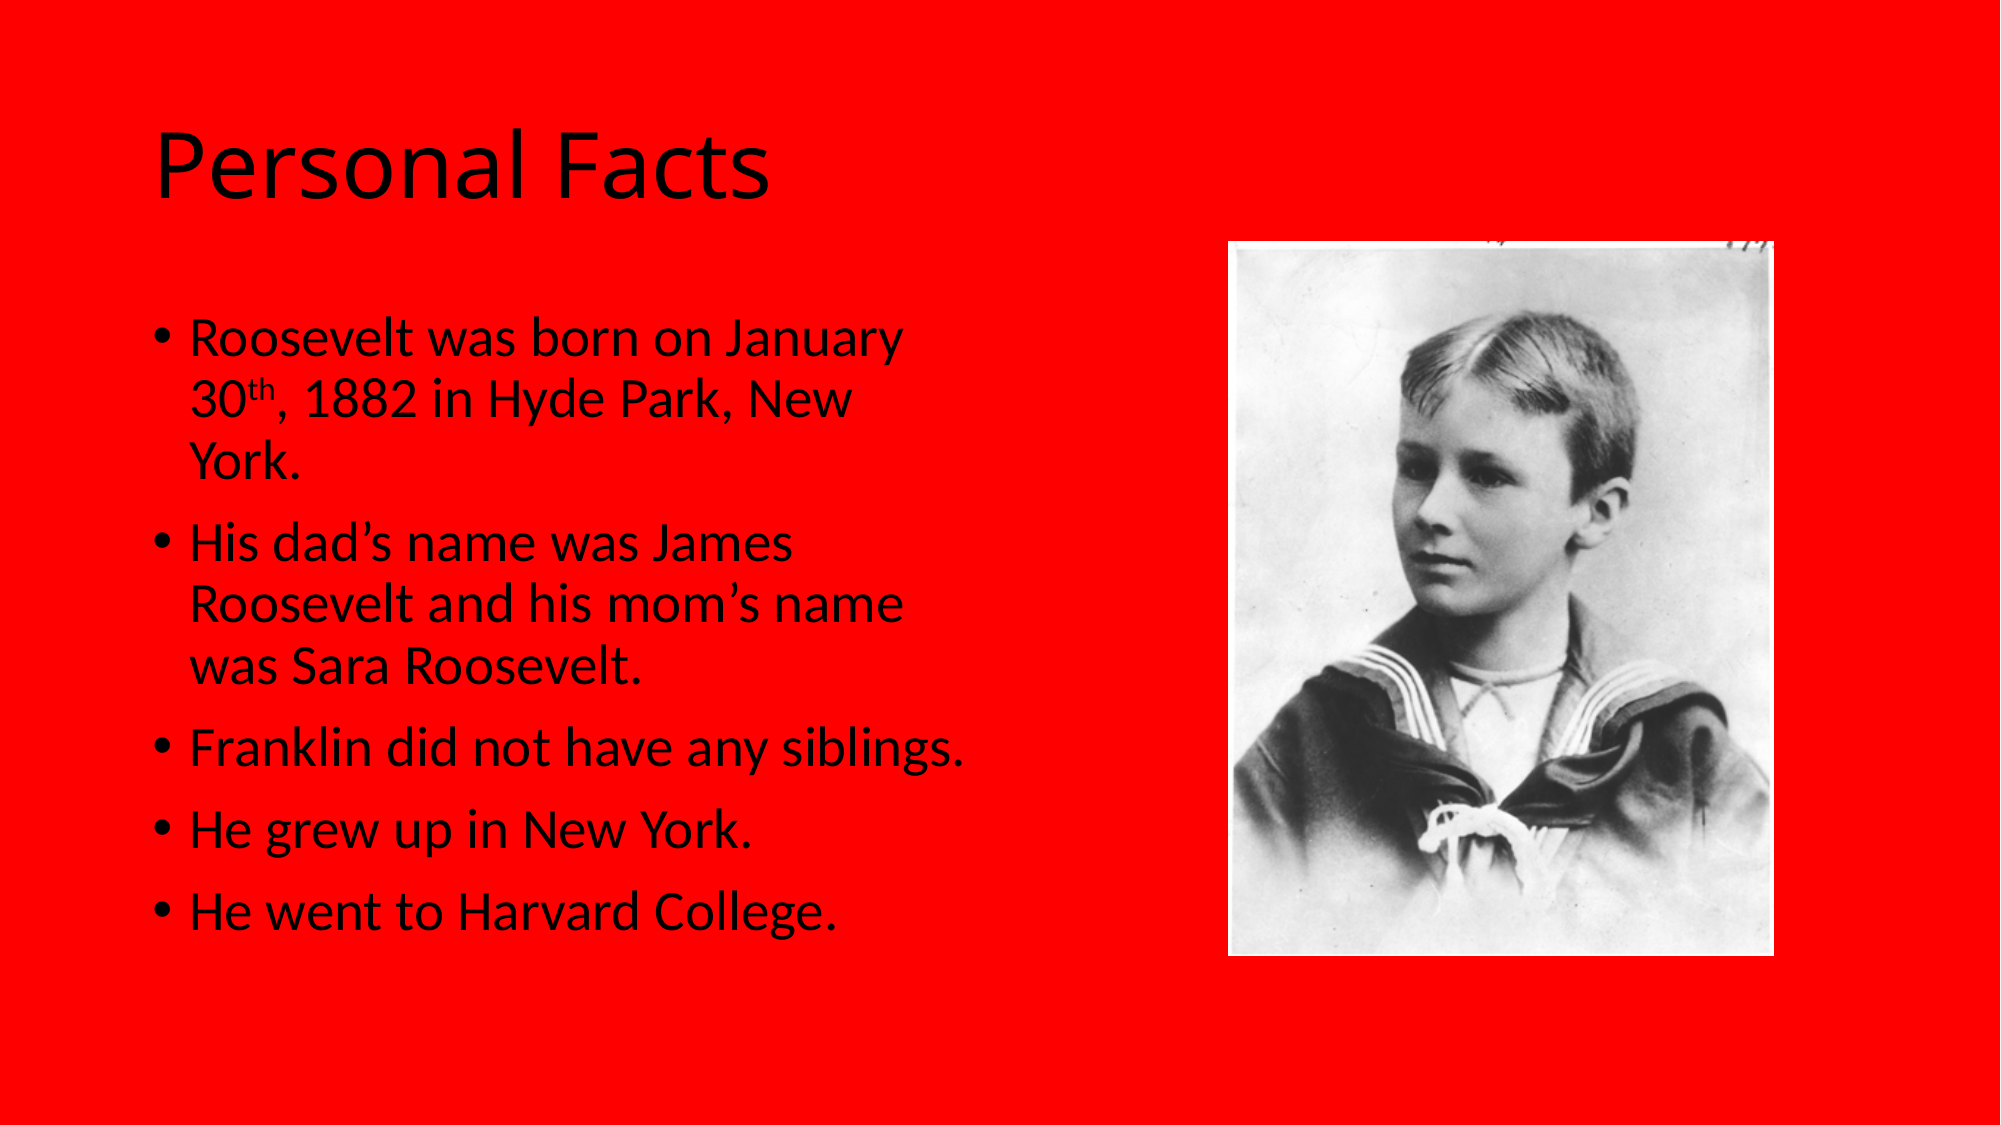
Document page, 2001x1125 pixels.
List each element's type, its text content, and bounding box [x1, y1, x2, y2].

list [1228, 241, 1774, 956]
list Roosevelt was born on January 30th, 1882 in Hyde Park, New York. His dad’s name was James Roosevelt and his mom’s name was Sara Roosevelt. Franklin did not have any siblings. He grew up in New York. He went to Harvard College. [137, 299, 988, 1014]
title Personal Facts [137, 59, 1863, 278]
